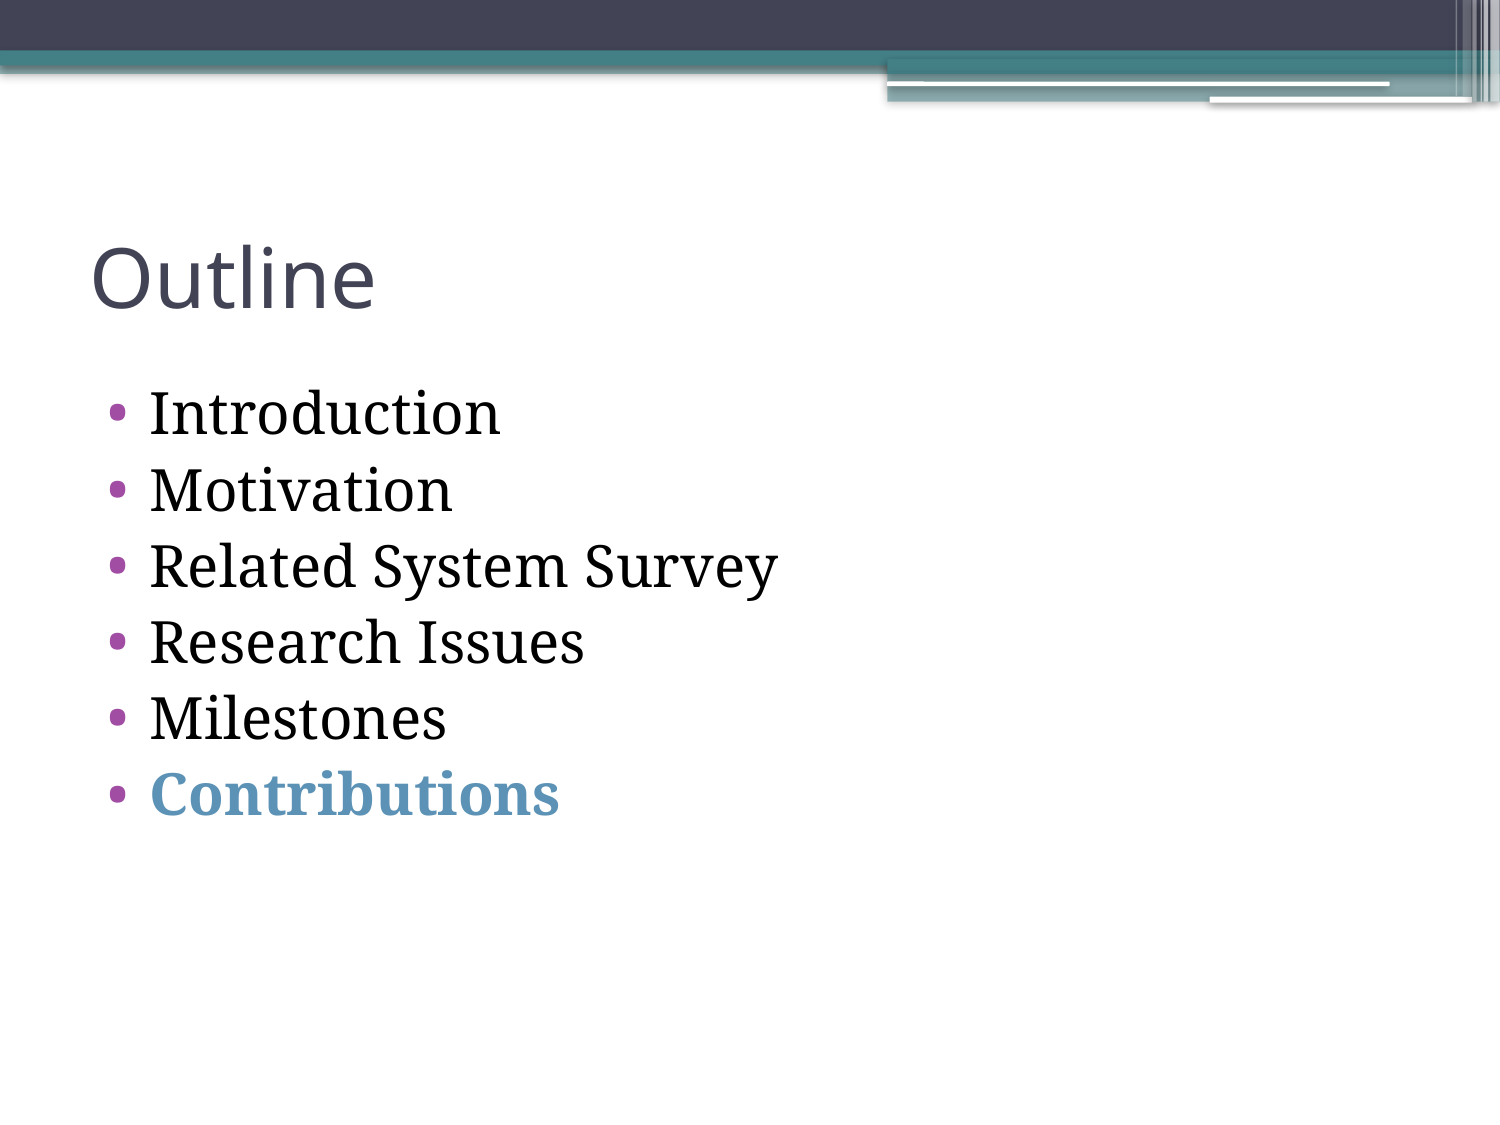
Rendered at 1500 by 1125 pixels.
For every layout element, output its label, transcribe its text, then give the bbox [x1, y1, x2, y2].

title Outline [75, 187, 1425, 363]
list Introduction Motivation Related System Survey Research Issues Milestones Contributions [75, 368, 1425, 1079]
